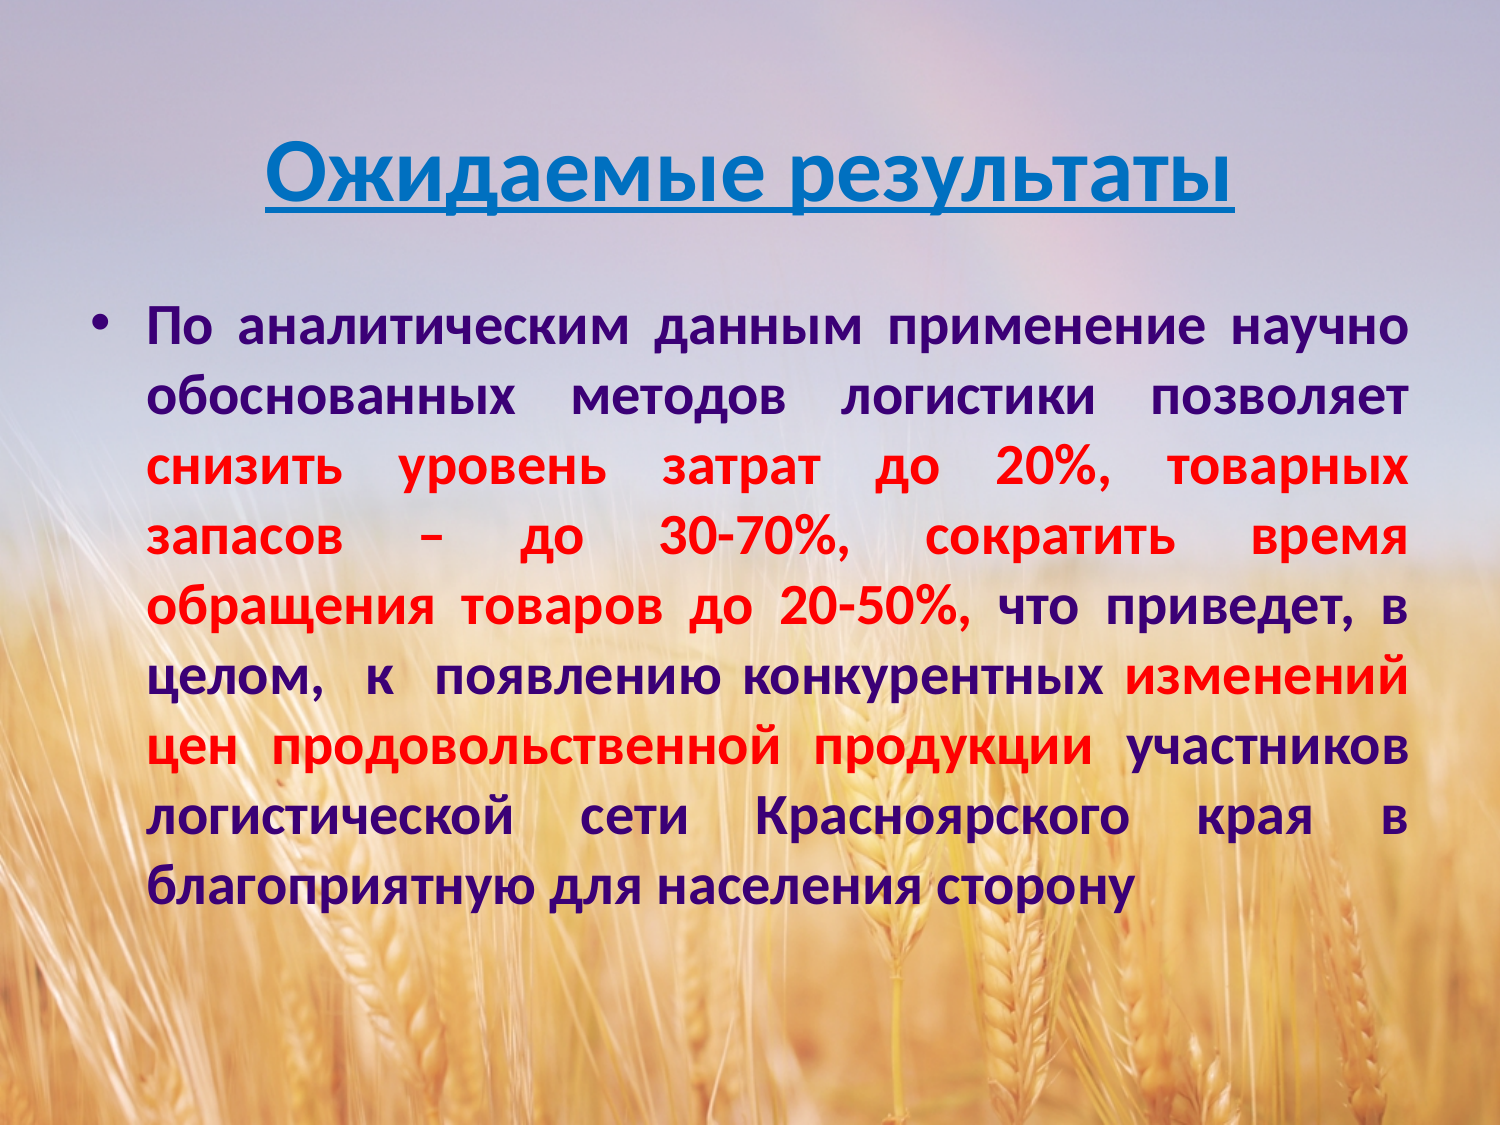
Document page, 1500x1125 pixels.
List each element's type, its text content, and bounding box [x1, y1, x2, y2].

title Ожидаемые результаты [74, 70, 1426, 259]
list По аналитическим данным применение научно обоснованных методов логистики позволяет снизить уровень затрат до 20%, товарных запасов – до 30-70%, сократить время обращения товаров до 20-50%, что приведет, в целом, к появлению конкурентных изменений цен продовольственной продукции участников логистической сети Красноярского края в благоприятную для населения сторону [74, 278, 1426, 1022]
